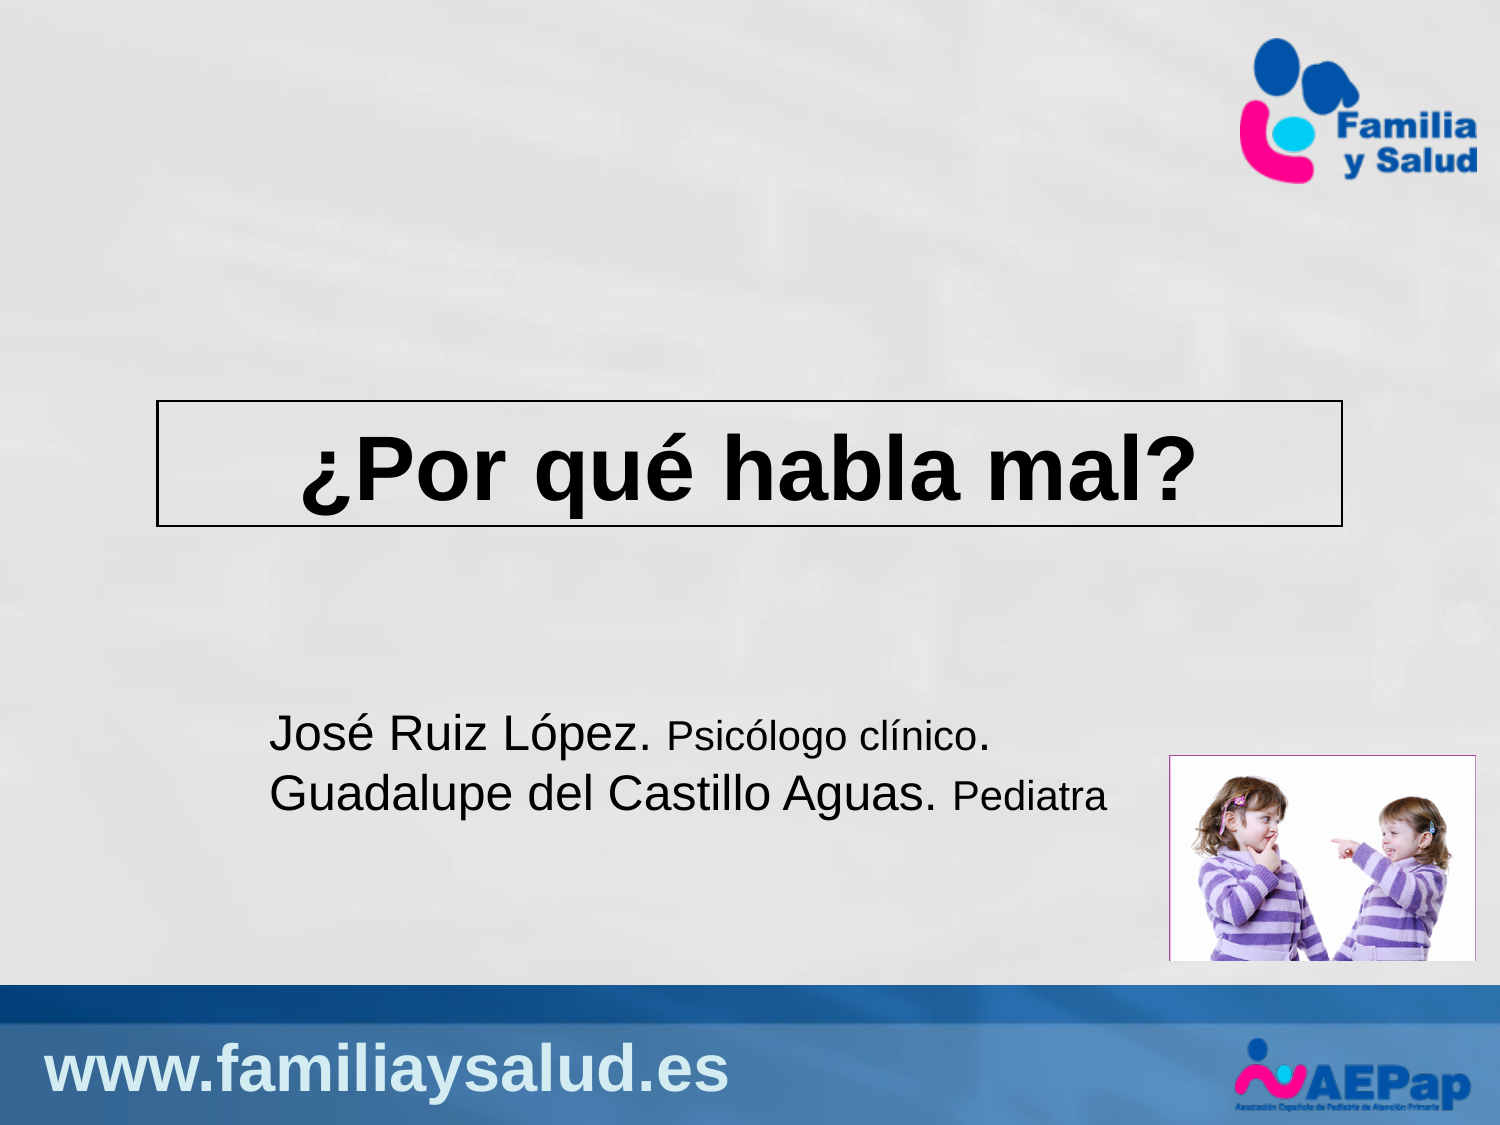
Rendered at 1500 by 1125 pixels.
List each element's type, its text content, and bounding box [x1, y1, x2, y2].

text_box ¿Por qué habla mal? [157, 401, 1343, 526]
picture [0, 0, 1500, 1125]
text_box www.familiaysalud.es [36, 1017, 749, 1113]
text_box José Ruiz López. Psicólogo clínico. Guadalupe del Castillo Aguas. Pediatra [261, 693, 1134, 829]
